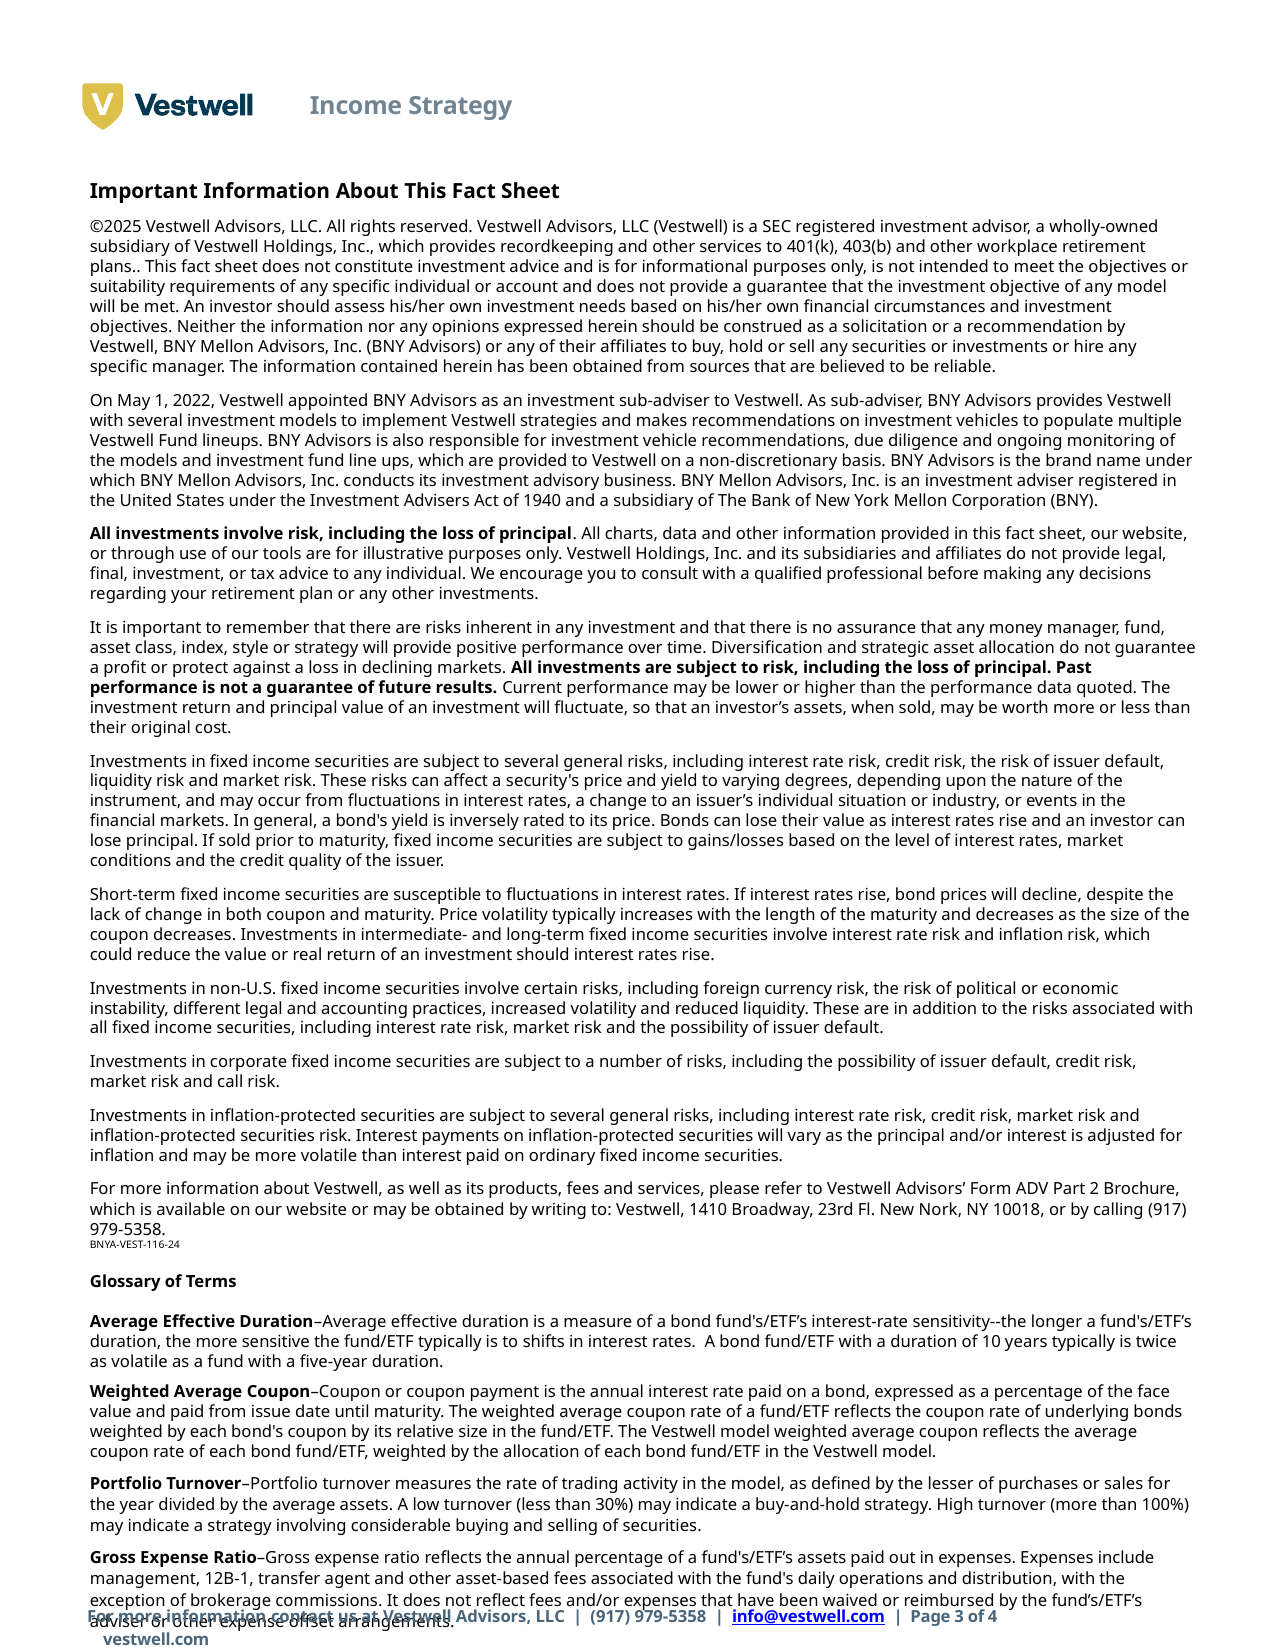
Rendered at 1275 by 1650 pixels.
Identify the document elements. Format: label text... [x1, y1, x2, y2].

text_box Important Information About This Fact Sheet ©2025 Vestwell Advisors, LLC. All rights reserved. Vestwell Advisors, LLC (Vestwell) is a SEC registered investment advisor, a wholly-owned subsidiary of Vestwell Holdings, Inc., which provides recordkeeping and other services to 401(k), 403(b) and other workplace retirement plans.. This fact sheet does not constitute investment advice and is for informational purposes only, is not intended to meet the objectives or suitability requirements of any specific individual or account and does not provide a guarantee that the investment objective of any model will be met. An investor should assess his/her own investment needs based on his/her own financial circumstances and investment objectives. Neither the information nor any opinions expressed herein should be construed as a solicitation or a recommendation by Vestwell, BNY Mellon Advisors, Inc. (BNY Advisors) or any of their affiliates to buy, hold or sell any securities or investments or hire any specific manager. The information contained herein has been obtained from sources that are believed to be reliable. On May 1, 2022, Vestwell appointed BNY Advisors as an investment sub-adviser to Vestwell. As sub-adviser, BNY Advisors provides Vestwell with several investment models to implement Vestwell strategies and makes recommendations on investment vehicles to populate multiple Vestwell Fund lineups. BNY Advisors is also responsible for investment vehicle recommendations, due diligence and ongoing monitoring of the models and investment fund line ups, which are provided to Vestwell on a non-discretionary basis. BNY Advisors is the brand name under which BNY Mellon Advisors, Inc. conducts its investment advisory business. BNY Mellon Advisors, Inc. is an investment adviser registered in the United States under the Investment Advisers Act of 1940 and a subsidiary of The Bank of New York Mellon Corporation (BNY). All investments involve risk, including the loss of principal. All charts, data and other information provided in this fact sheet, our website, or through use of our tools are for illustrative purposes only. Vestwell Holdings, Inc. and its subsidiaries and affiliates do not provide legal, final, investment, or tax advice to any individual. We encourage you to consult with a qualified professional before making any decisions regarding your retirement plan or any other investments. It is important to remember that there are risks inherent in any investment and that there is no assurance that any money manager, fund, asset class, index, style or strategy will provide positive performance over time. Diversification and strategic asset allocation do not guarantee a profit or protect against a loss in declining markets. All investments are subject to risk, including the loss of principal. Past performance is not a guarantee of future results. Current performance may be lower or higher than the performance data quoted. The investment return and principal value of an investment will fluctuate, so that an investor’s assets, when sold, may be worth more or less than their original cost. Investments in fixed income securities are subject to several general risks, including interest rate risk, credit risk, the risk of issuer default, liquidity risk and market risk. These risks can affect a security's price and yield to varying degrees, depending upon the nature of the instrument, and may occur from fluctuations in interest rates, a change to an issuer’s individual situation or industry, or events in the financial markets. In general, a bond's yield is inversely rated to its price. Bonds can lose their value as interest rates rise and an investor can lose principal. If sold prior to maturity, fixed income securities are subject to gains/losses based on the level of interest rates, market conditions and the credit quality of the issuer. Short-term fixed income securities are susceptible to fluctuations in interest rates. If interest rates rise, bond prices will decline, despite the lack of change in both coupon and maturity. Price volatility typically increases with the length of the maturity and decreases as the size of the coupon decreases. Investments in intermediate- and long-term fixed income securities involve interest rate risk and inflation risk, which could reduce the value or real return of an investment should interest rates rise. Investments in non-U.S. fixed income securities involve certain risks, including foreign currency risk, the risk of political or economic instability, different legal and accounting practices, increased volatility and reduced liquidity. These are in addition to the risks associated with all fixed income securities, including interest rate risk, market risk and the possibility of issuer default. Investments in corporate fixed income securities are subject to a number of risks, including the possibility of issuer default, credit risk, market risk and call risk. Investments in inflation-protected securities are subject to several general risks, including interest rate risk, credit risk, market risk and inflation-protected securities risk. Interest payments on inflation-protected securities will vary as the principal and/or interest is adjusted for inflation and may be more volatile than interest paid on ordinary fixed income securities. For more information about Vestwell, as well as its products, fees and services, please refer to Vestwell Advisors’ Form ADV Part 2 Brochure, which is available on our website or may be obtained by writing to: Vestwell, 1410 Broadway, 23rd Fl. New Nork, NY 10018, or by calling (917) 979-5358. BNYA-VEST-116-24 Glossary of Terms Average Effective Duration–Average effective duration is a measure of a bond fund's/ETF’s interest-rate sensitivity--the longer a fund's/ETF’s duration, the more sensitive the fund/ETF typically is to shifts in interest rates. A bond fund/ETF with a duration of 10 years typically is twice as volatile as a fund with a five-year duration. Weighted Average Coupon–Coupon or coupon payment is the annual interest rate paid on a bond, expressed as a percentage of the face value and paid from issue date until maturity. The weighted average coupon rate of a fund/ETF reflects the coupon rate of underlying bonds weighted by each bond's coupon by its relative size in the fund/ETF. The Vestwell model weighted average coupon reflects the average coupon rate of each bond fund/ETF, weighted by the allocation of each bond fund/ETF in the Vestwell model. Portfolio Turnover–Portfolio turnover measures the rate of trading activity in the model, as defined by the lesser of purchases or sales for the year divided by the average assets. A low turnover (less than 30%) may indicate a buy-and-hold strategy. High turnover (more than 100%) may indicate a strategy involving considerable buying and selling of securities. Gross Expense Ratio–Gross expense ratio reflects the annual percentage of a fund's/ETF’s assets paid out in expenses. Expenses include management, 12B-1, transfer agent and other asset-based fees associated with the fund's daily operations and distribution, with the exception of brokerage commissions. It does not reflect fees and/or expenses that have been waived or reimbursed by the fund’s/ETF’s adviser or other expense offset arrangements. [74, 170, 1213, 1650]
text_box [82, 83, 123, 130]
text_box For more information contact us at Vestwell Advisors, LLC | (917) 979-5358 | info@vestwell.com | Page 3 of 4 vestwell.com [84, 1603, 1267, 1649]
text_box [247, 93, 253, 116]
text_box [134, 93, 239, 116]
text_box Income Strategy [307, 87, 688, 120]
text_box [240, 93, 246, 116]
